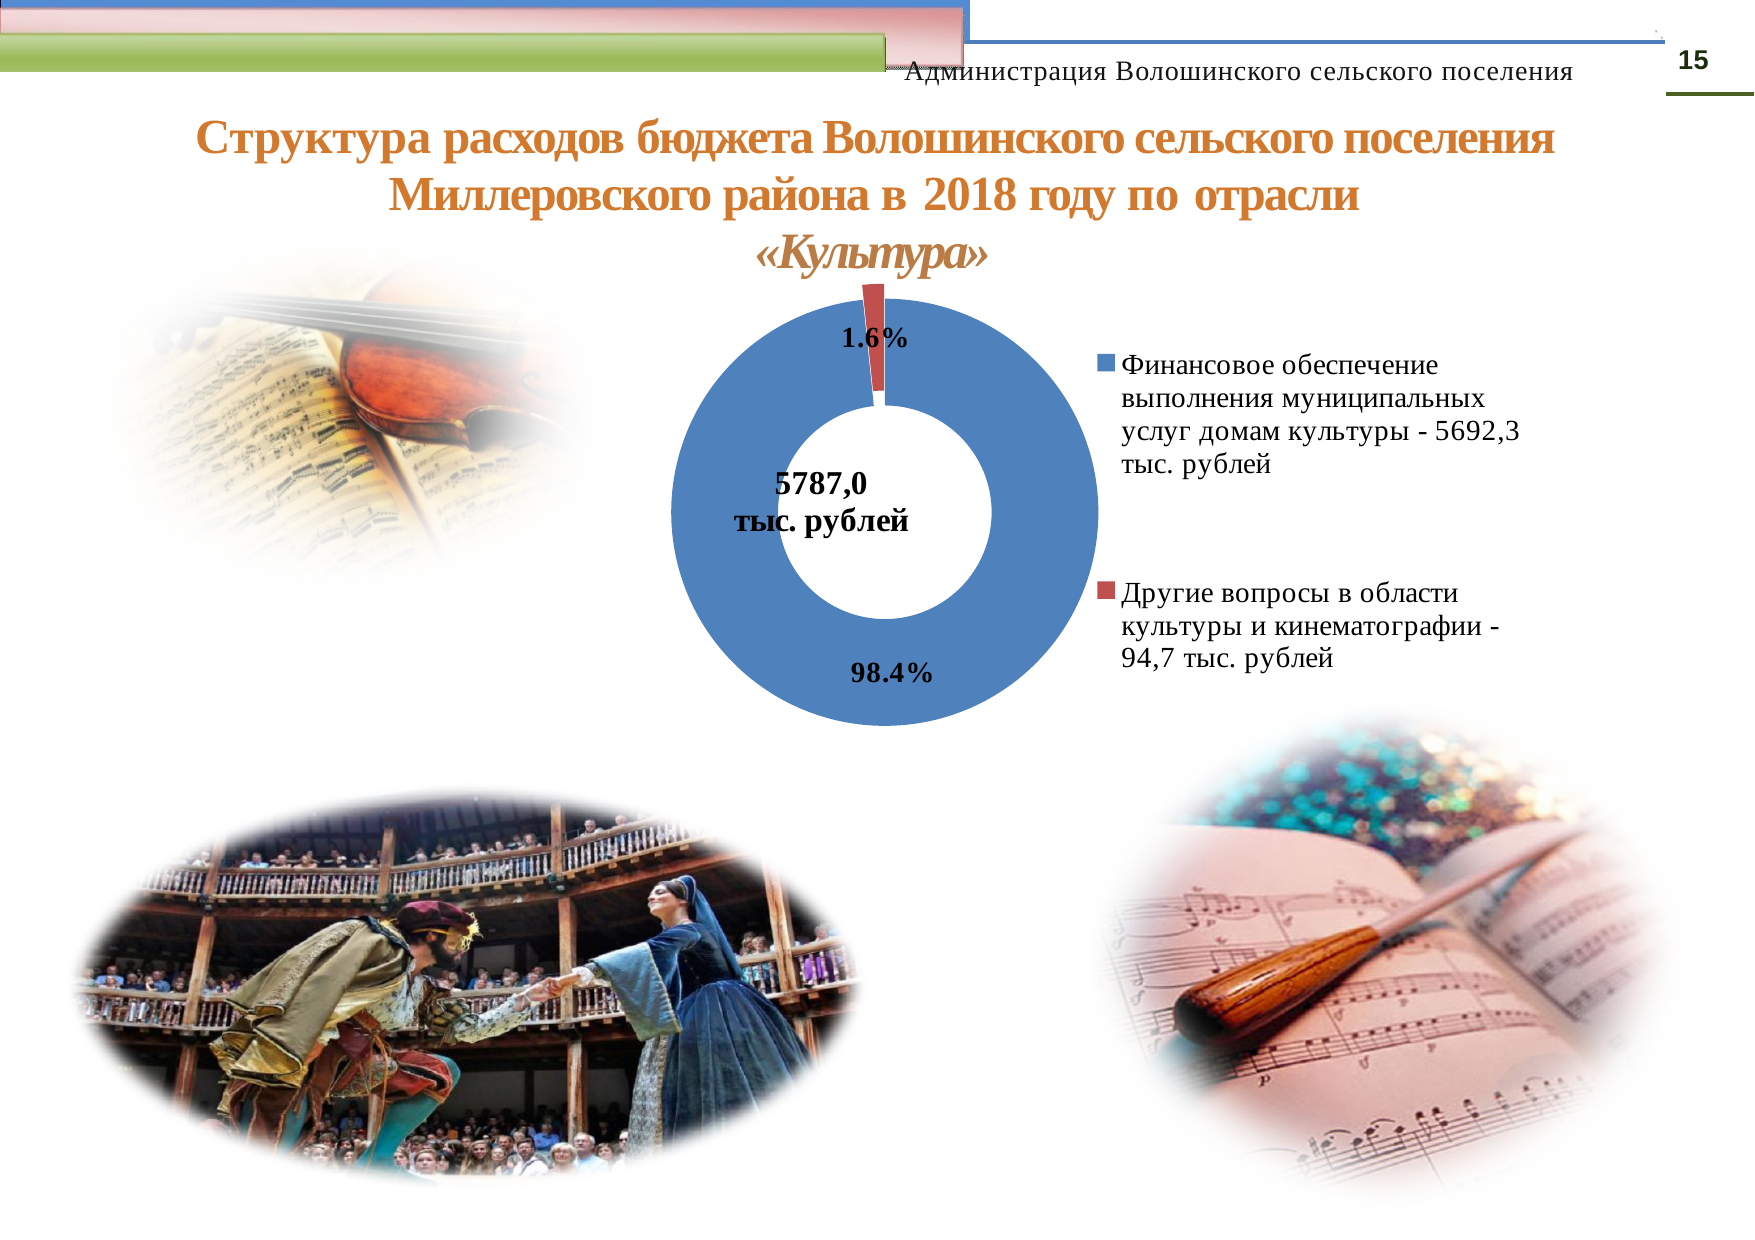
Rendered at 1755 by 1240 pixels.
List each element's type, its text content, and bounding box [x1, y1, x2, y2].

picture [64, 781, 868, 1191]
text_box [0, 0, 1755, 95]
chart [489, 231, 1540, 791]
picture [39, 219, 661, 608]
text_box Структура расходов бюджета Волошинского сельского поселения Миллеровского района в 2018 году по отрасли «Культура» [77, 107, 1672, 279]
picture [1076, 694, 1697, 1216]
